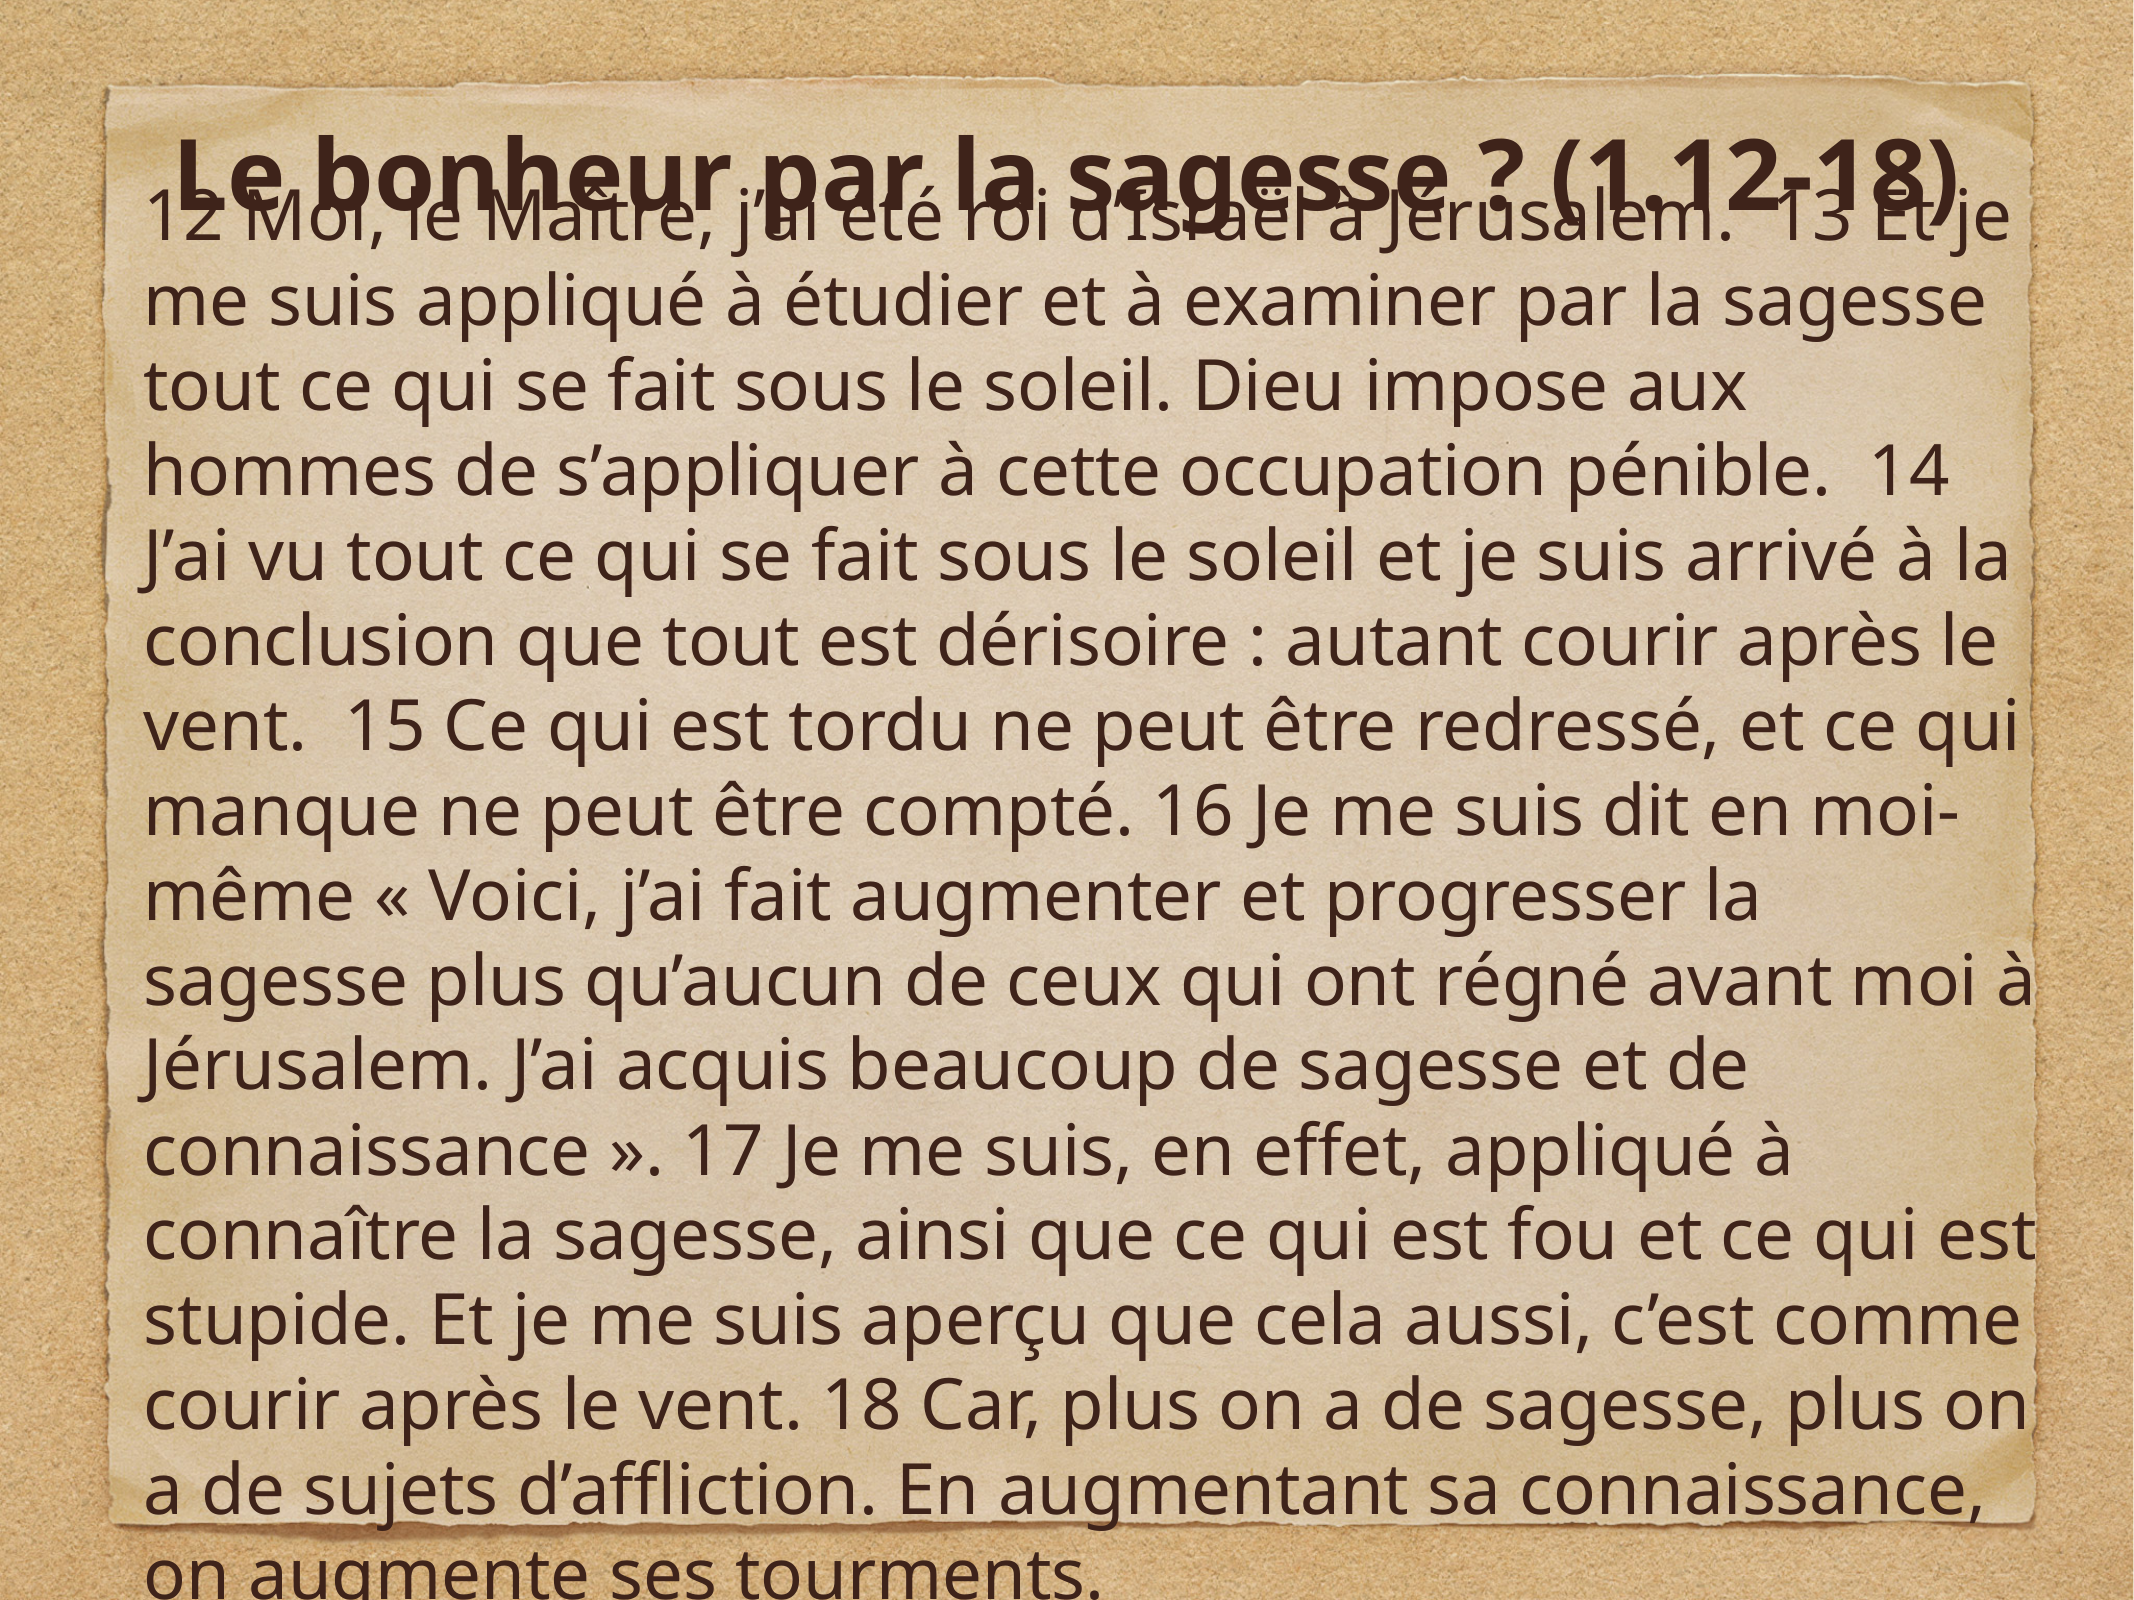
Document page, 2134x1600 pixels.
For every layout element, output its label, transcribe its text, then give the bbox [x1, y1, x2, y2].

picture [0, 0, 2134, 1600]
text_box 12 Moi, le Maître, j’ai été roi d’Israël à Jérusalem. 13 Et je me suis appliqué à étudier et à examiner par la sagesse tout ce qui se fait sous le soleil. Dieu impose aux hommes de s’appliquer à cette occupation pénible. 14 J’ai vu tout ce qui se fait sous le soleil et je suis arrivé à la conclusion que tout est dérisoire : autant courir après le vent. 15 Ce qui est tordu ne peut être redressé, et ce qui manque ne peut être compté. 16 Je me suis dit en moi-même « Voici, j’ai fait augmenter et progresser la sagesse plus qu’aucun de ceux qui ont régné avant moi à Jérusalem. J’ai acquis beaucoup de sagesse et de connaissance ». 17 Je me suis, en effet, appliqué à connaître la sagesse, ainsi que ce qui est fou et ce qui est stupide. Et je me suis aperçu que cela aussi, c’est comme courir après le vent. 18 Car, plus on a de sagesse, plus on a de sujets d’affliction. En augmentant sa connaissance, on augmente ses tourments. [135, 216, 2048, 1567]
title Le bonheur par la sagesse ? (1.12-18) [109, 66, 2024, 276]
